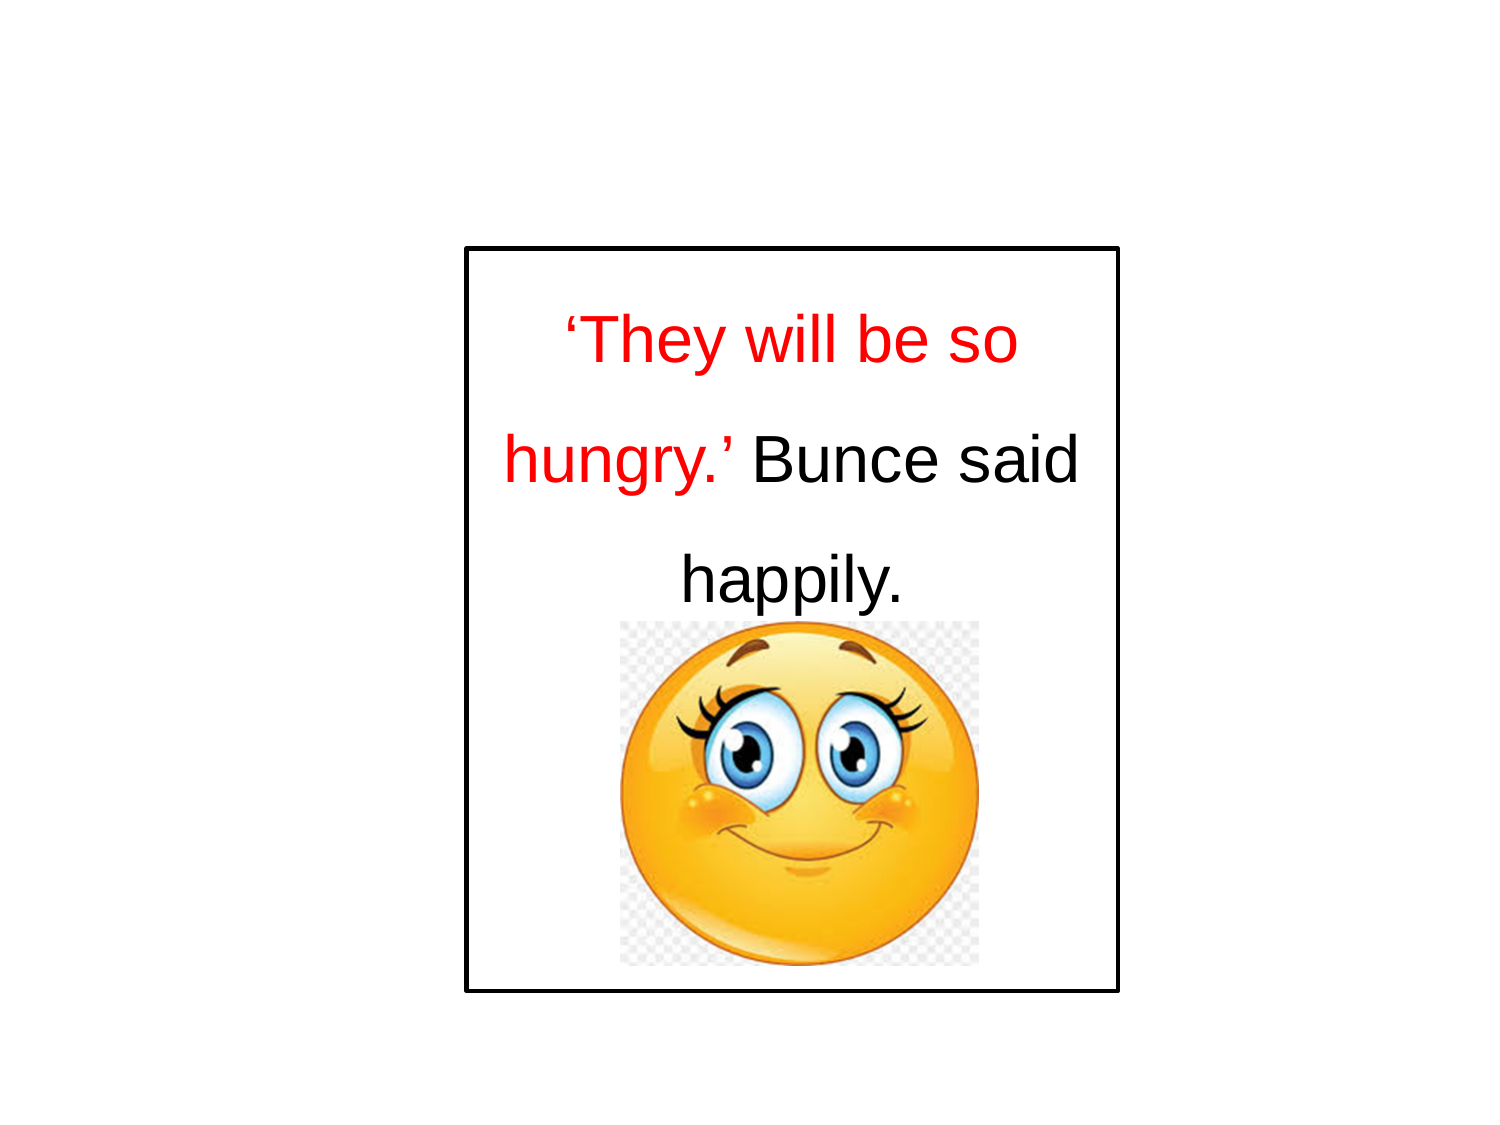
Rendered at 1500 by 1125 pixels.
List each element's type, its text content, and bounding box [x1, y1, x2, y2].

picture [619, 621, 979, 966]
list ‘They will be so hungry.’ Bunce said happily. [464, 246, 1120, 993]
